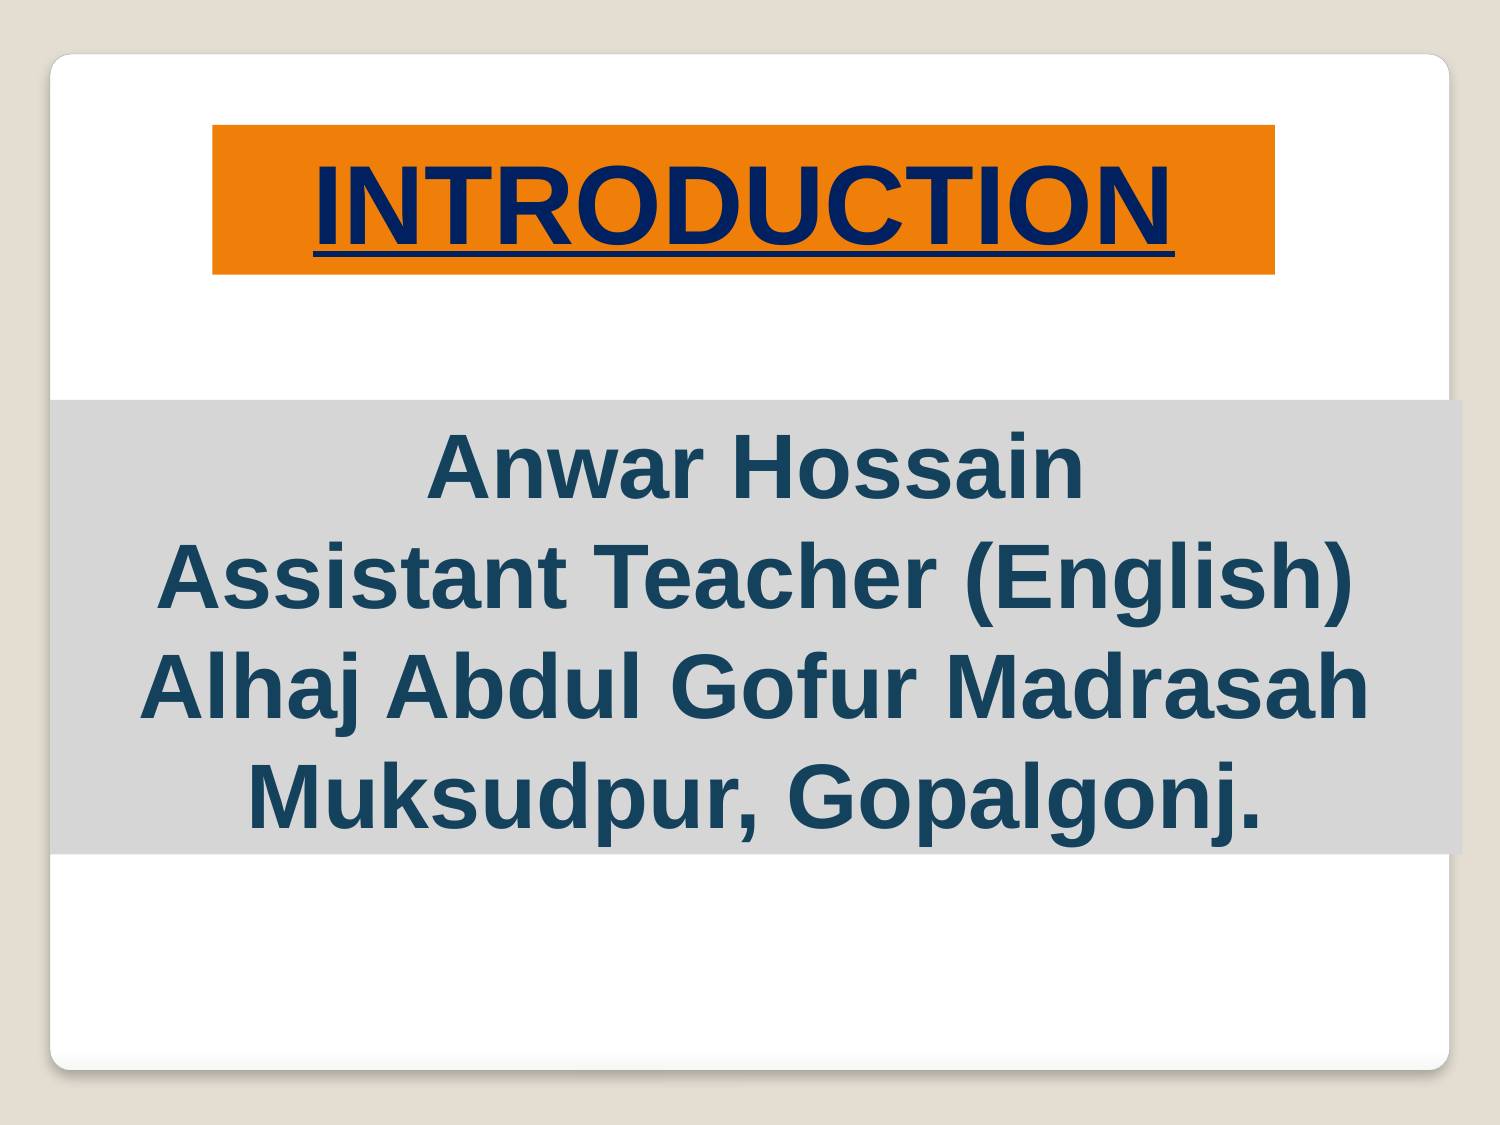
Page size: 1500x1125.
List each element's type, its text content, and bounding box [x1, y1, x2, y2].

text_box Anwar Hossain Assistant Teacher (English) Alhaj Abdul Gofur Madrasah Muksudpur, Gopalgonj. [49, 399, 1463, 855]
text_box INTRODUCTION [212, 124, 1275, 275]
